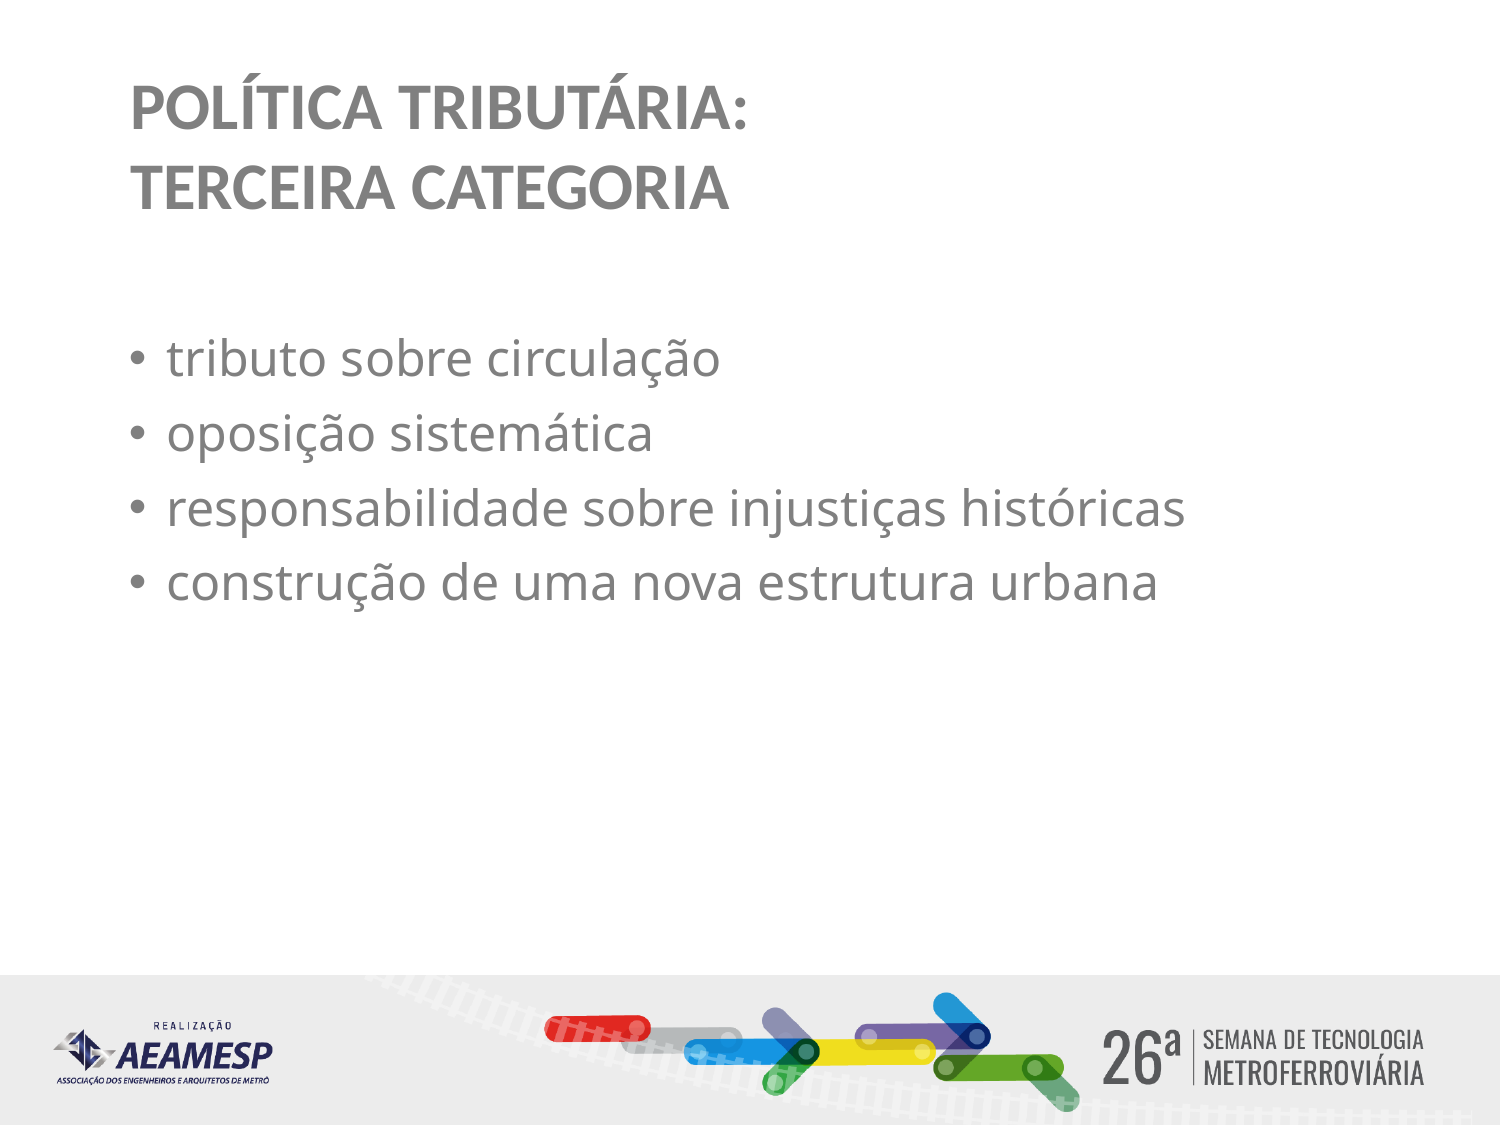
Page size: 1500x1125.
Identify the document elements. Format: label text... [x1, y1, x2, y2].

text_box tributo sobre circulação oposição sistemática responsabilidade sobre injustiças históricas construção de uma nova estrutura urbana [114, 318, 1382, 780]
picture [0, 975, 1500, 1125]
text_box POLÍTICA TRIBUTÁRIA: TERCEIRA CATEGORIA [115, 55, 1276, 230]
